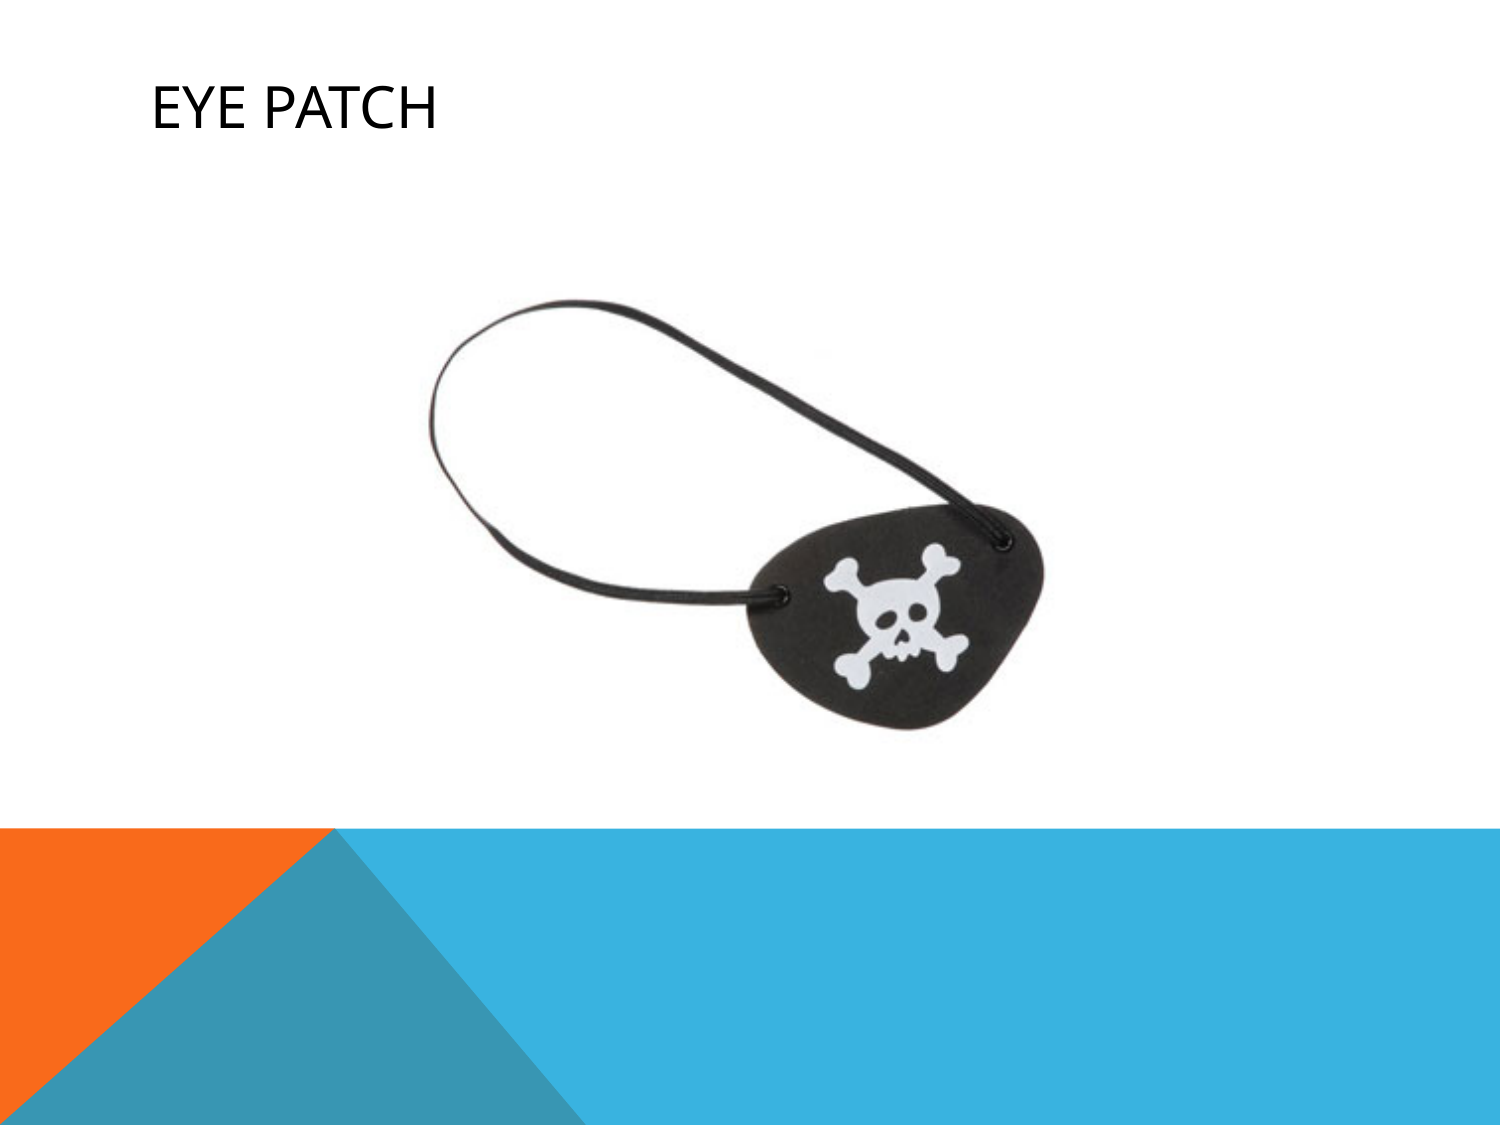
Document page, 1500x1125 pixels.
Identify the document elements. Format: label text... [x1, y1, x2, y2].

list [324, 219, 1181, 815]
title EYE PATCH [135, 60, 1369, 150]
